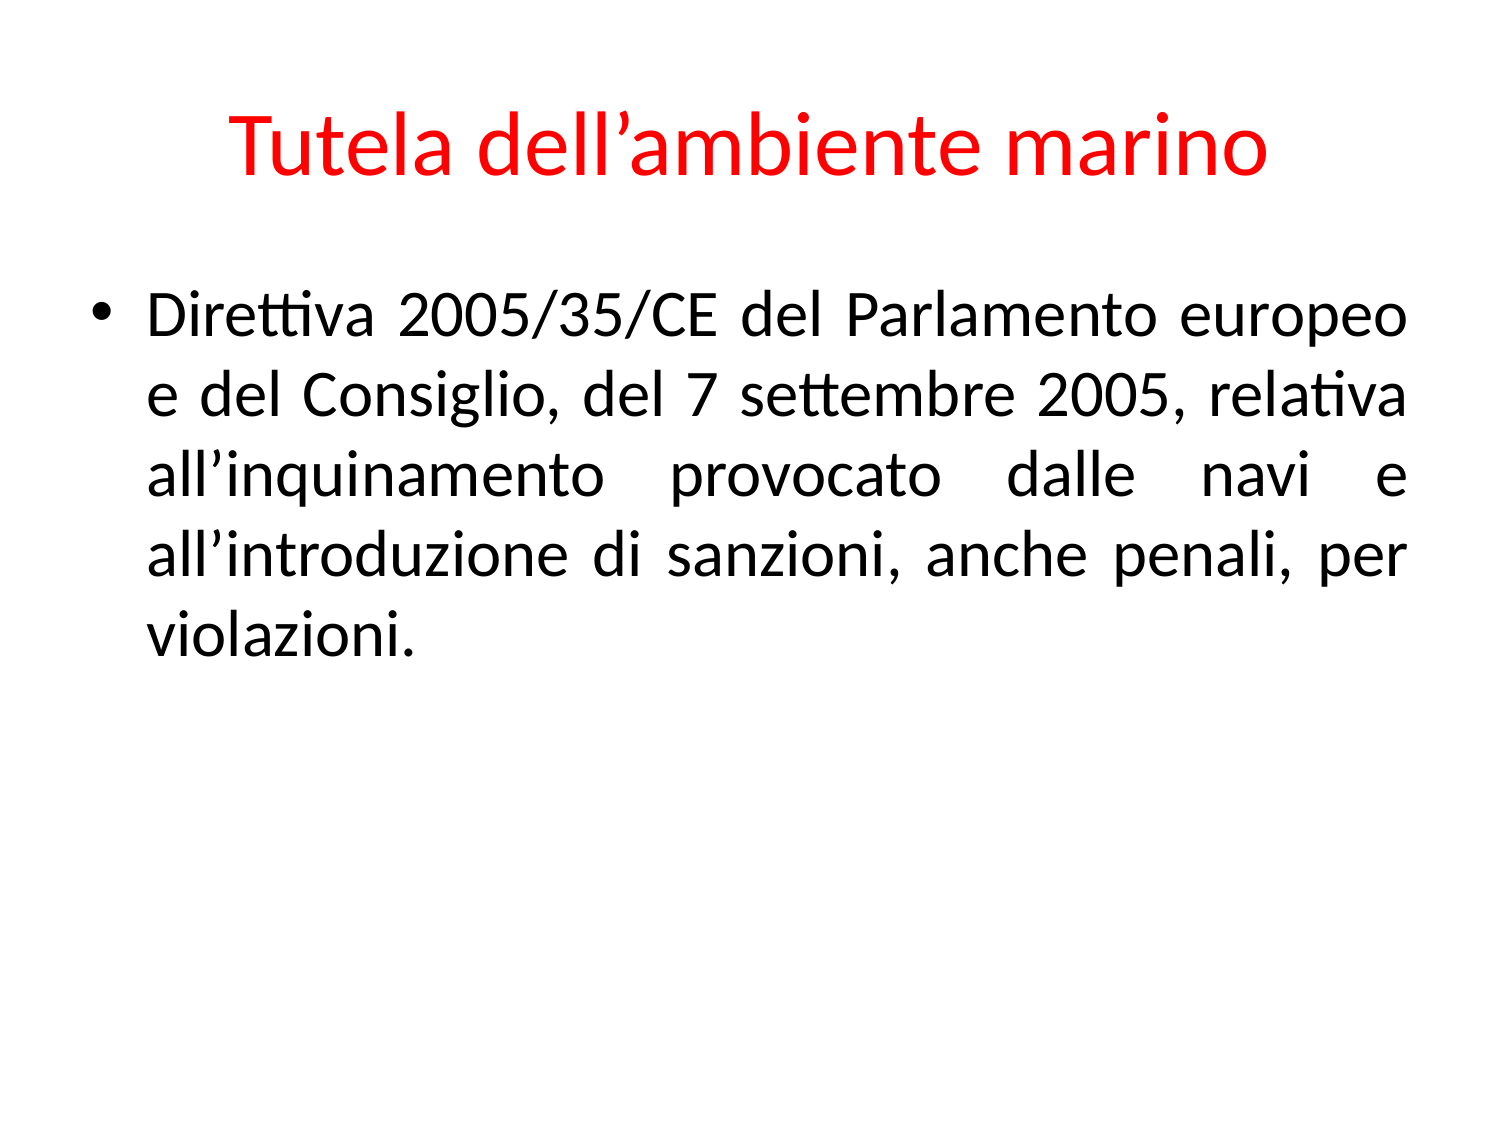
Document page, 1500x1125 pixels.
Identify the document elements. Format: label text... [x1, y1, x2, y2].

list Direttiva 2005/35/CE del Parlamento europeo e del Consiglio, del 7 settembre 2005, relativa all’inquinamento provocato dalle navi e all’introduzione di sanzioni, anche penali, per violazioni. [75, 262, 1425, 1005]
title Tutela dell’ambiente marino [75, 45, 1425, 233]
